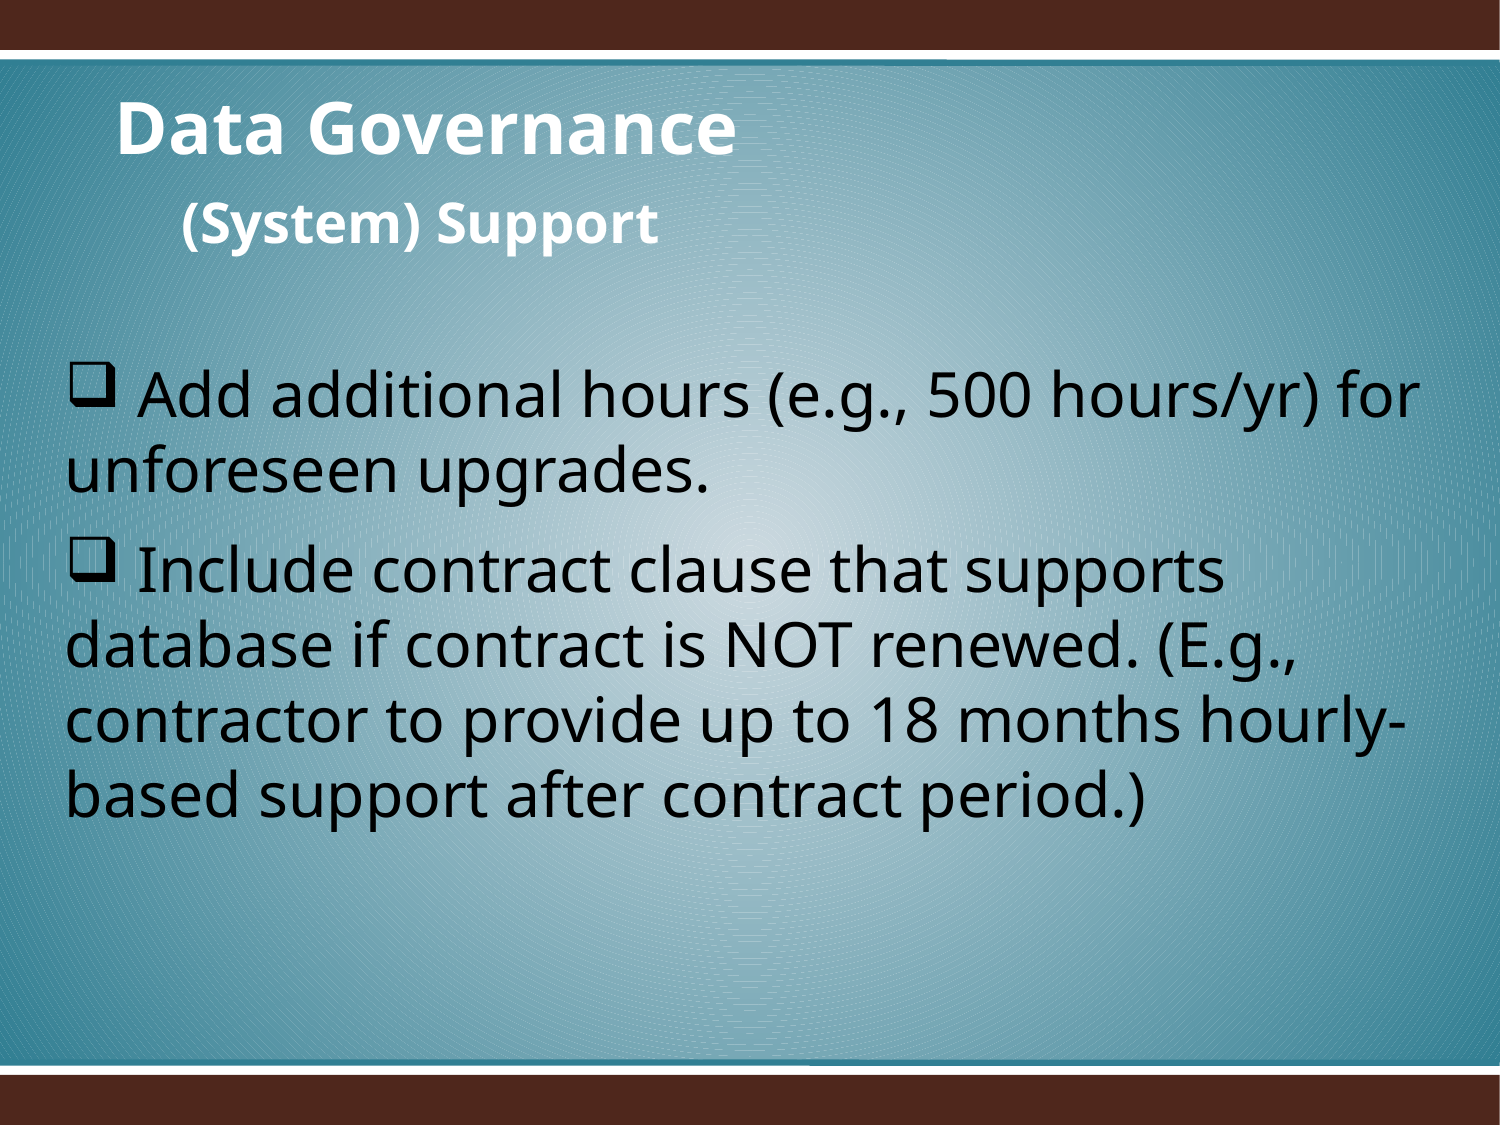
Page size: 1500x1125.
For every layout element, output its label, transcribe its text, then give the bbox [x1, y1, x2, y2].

list Data Governance (System) Support [99, 75, 1375, 263]
text_box Add additional hours (e.g., 500 hours/yr) for unforeseen upgrades. Include contract clause that supports database if contract is NOT renewed. (E.g., contractor to provide up to 18 months hourly-based support after contract period.) [49, 312, 1463, 838]
